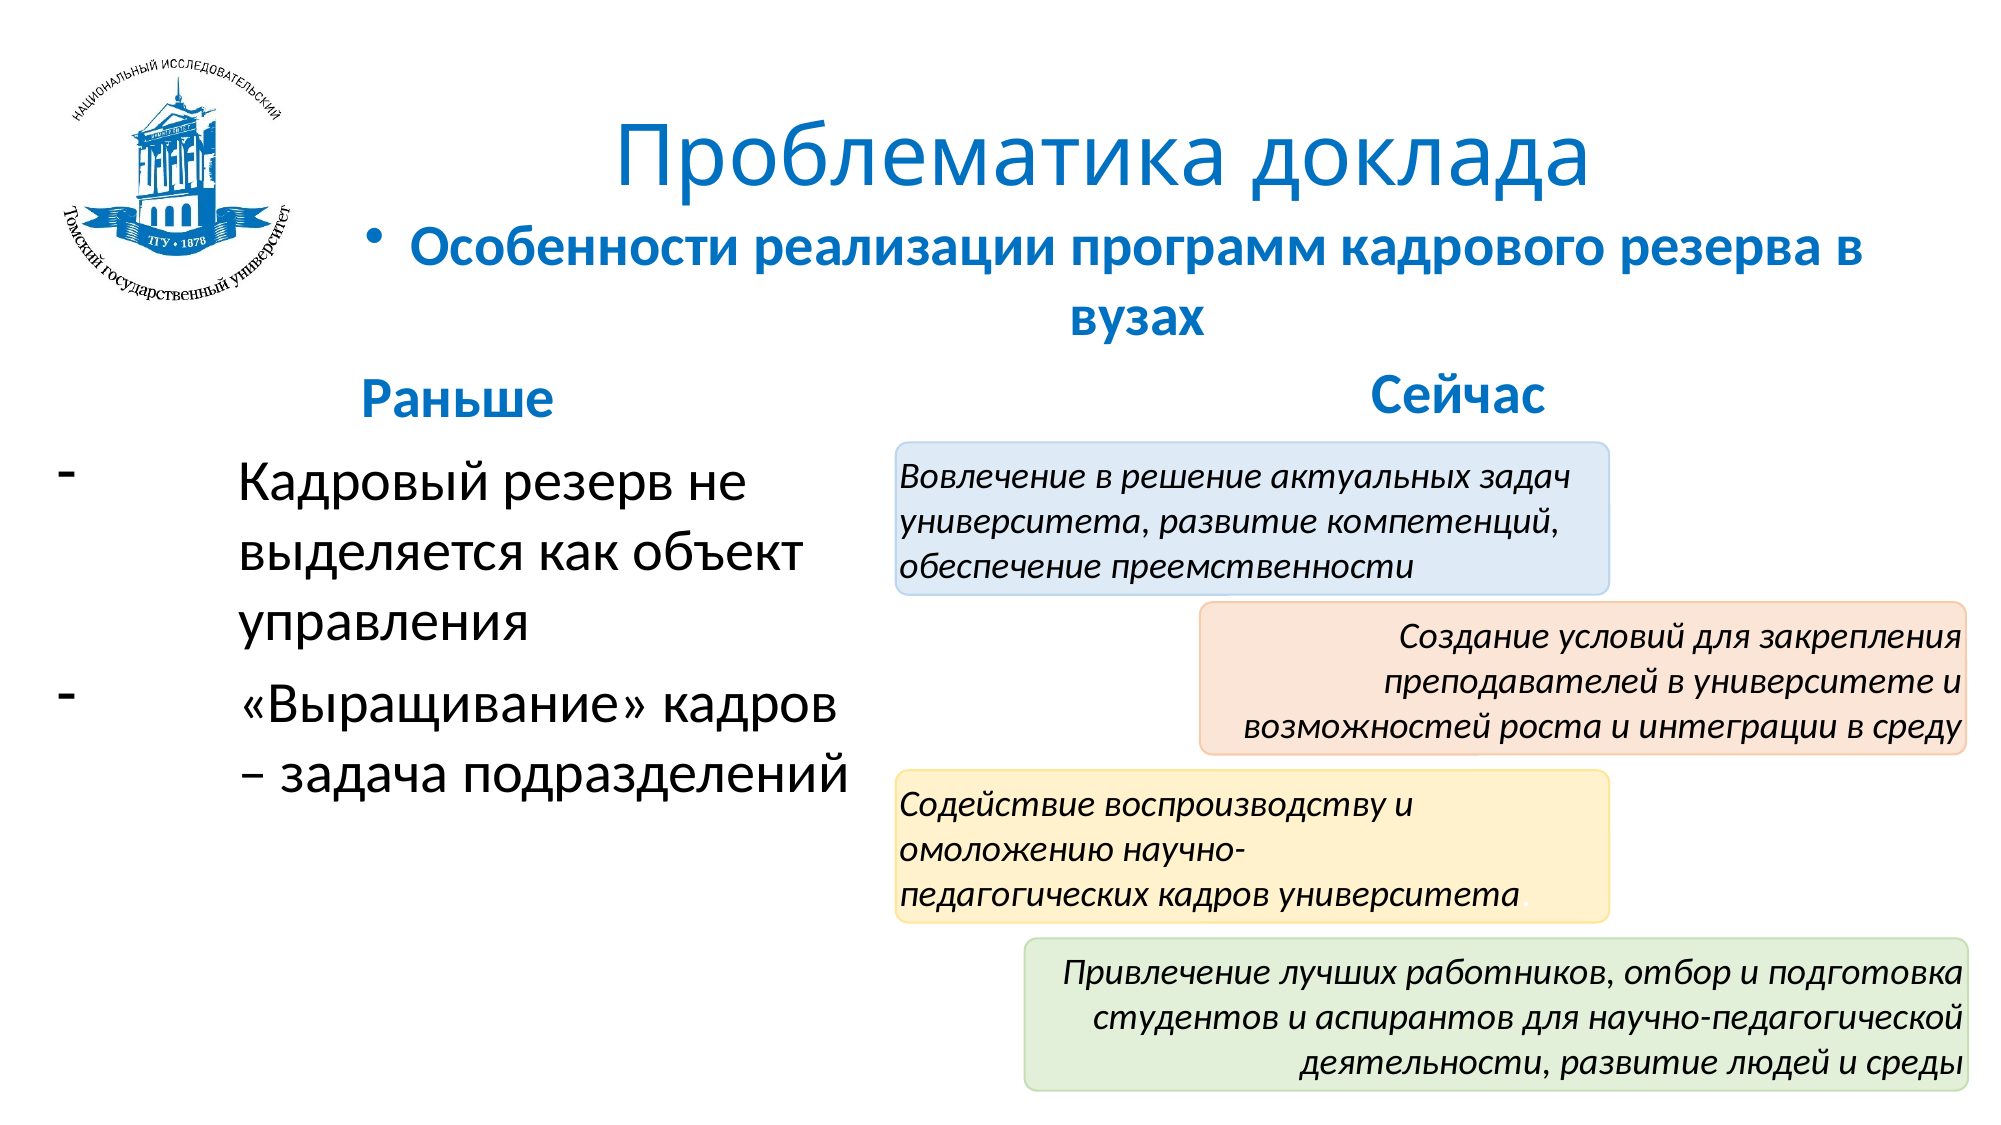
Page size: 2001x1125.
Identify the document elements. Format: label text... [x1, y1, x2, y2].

text_box Раньше Кадровый резерв не выделяется как объект управления «Выращивание» кадров – задача подразделений [49, 352, 867, 813]
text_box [895, 769, 1610, 923]
text_box Сейчас [1022, 347, 1895, 433]
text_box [1024, 926, 1969, 1103]
text_box Особенности реализации программ кадрового резерва в вузах [362, 207, 1867, 348]
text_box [1199, 590, 1967, 766]
picture [43, 59, 314, 332]
title Проблематика доклада [349, 48, 1880, 268]
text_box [895, 430, 1610, 607]
